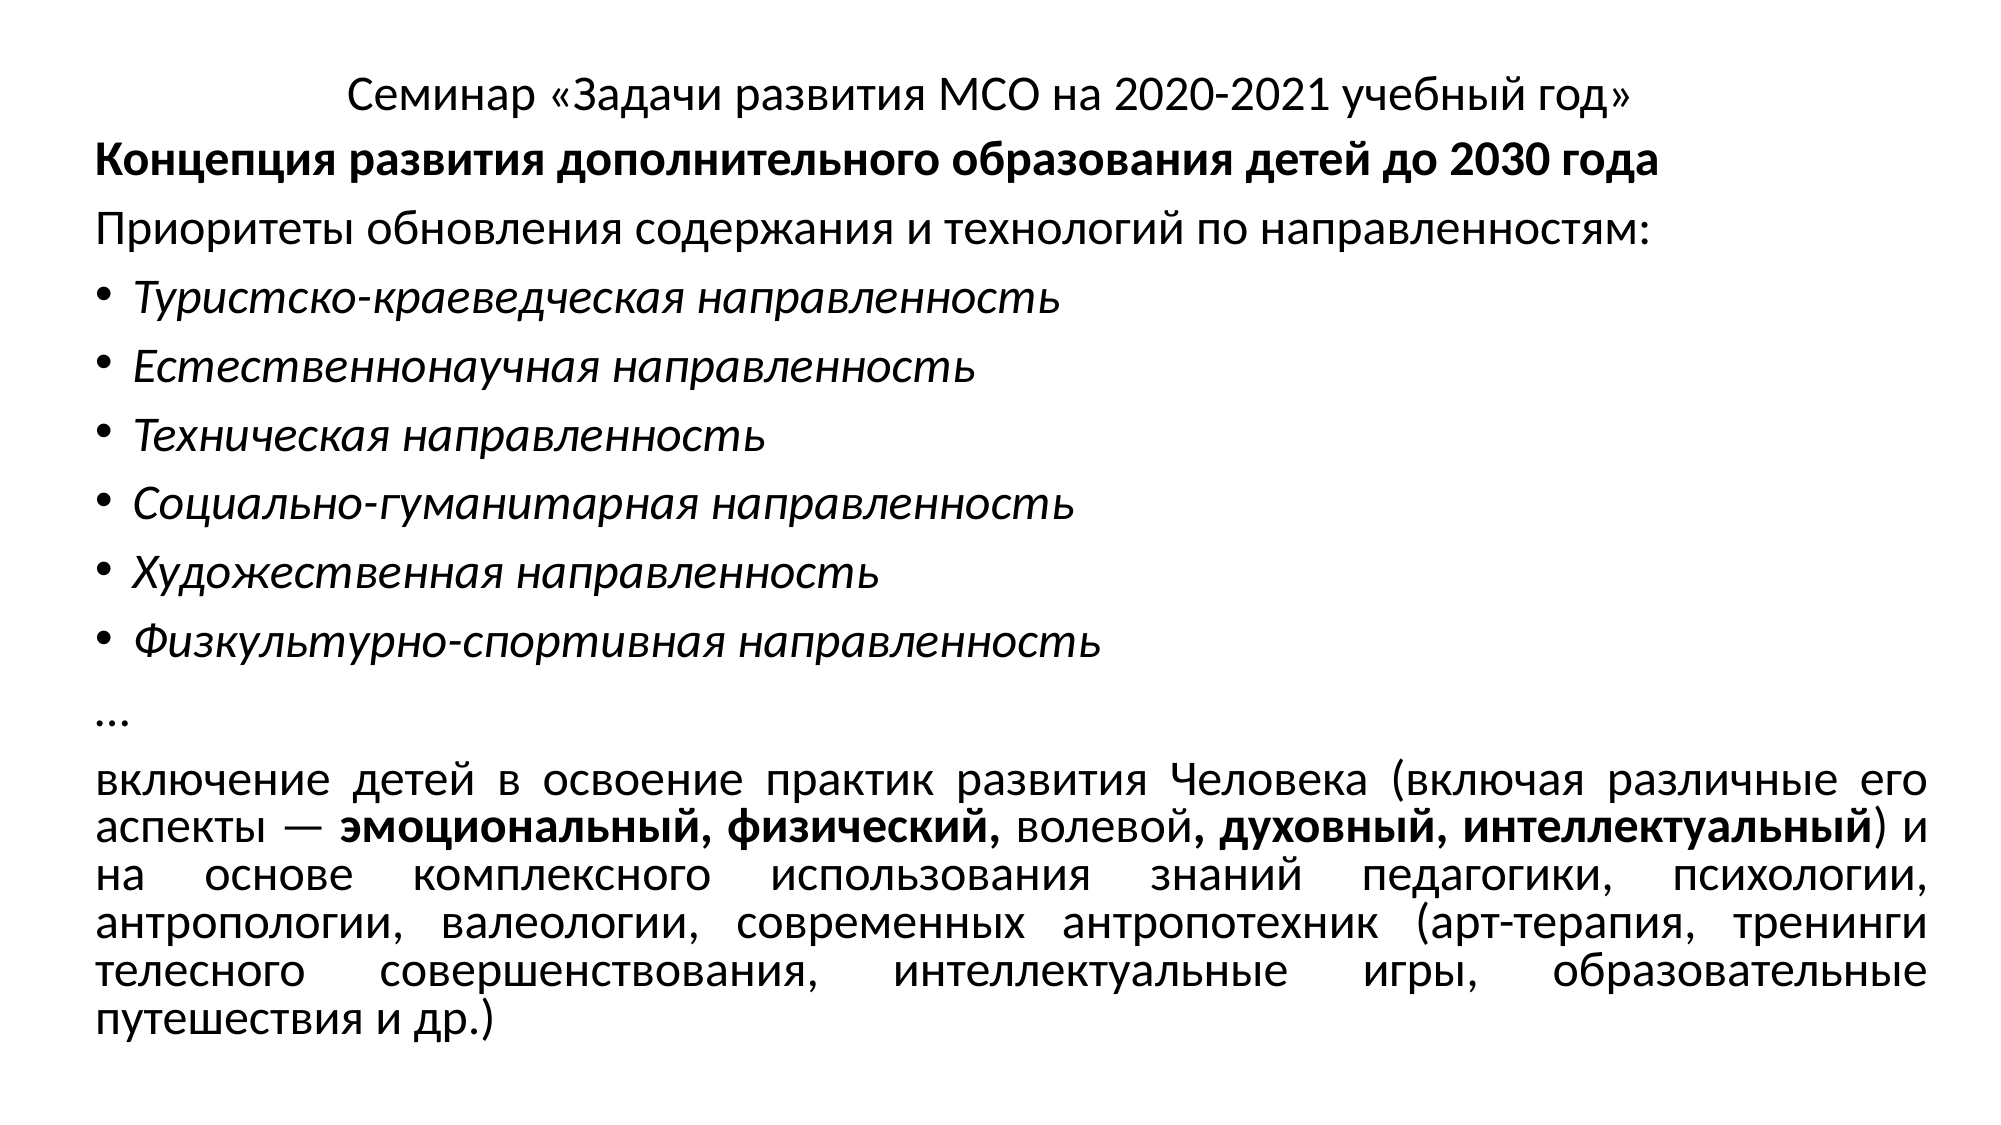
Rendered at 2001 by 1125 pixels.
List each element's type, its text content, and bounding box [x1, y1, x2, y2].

text_box Семинар «Задачи развития МСО на 2020-2021 учебный год» [79, 59, 1912, 130]
list Концепция развития дополнительного образования детей до 2030 года Приоритеты обновления содержания и технологий по направленностям: Туристско-краеведческая направленность Естественнонаучная направленность Техническая направленность Социально-гуманитарная направленность Художественная направленность Физкультурно-спортивная направленность … включение детей в освоение практик развития Человека (включая различные его аспекты — эмоциональный, физический, волевой, духовный, интеллектуальный) и на основе комплексного использования знаний педагогики, психологии, антропологии, валеологии, современных антропотехник (арт-терапия, тренинги телесного совершенствования, интеллектуальные игры, образовательные путешествия и др.) [80, 129, 1945, 1066]
